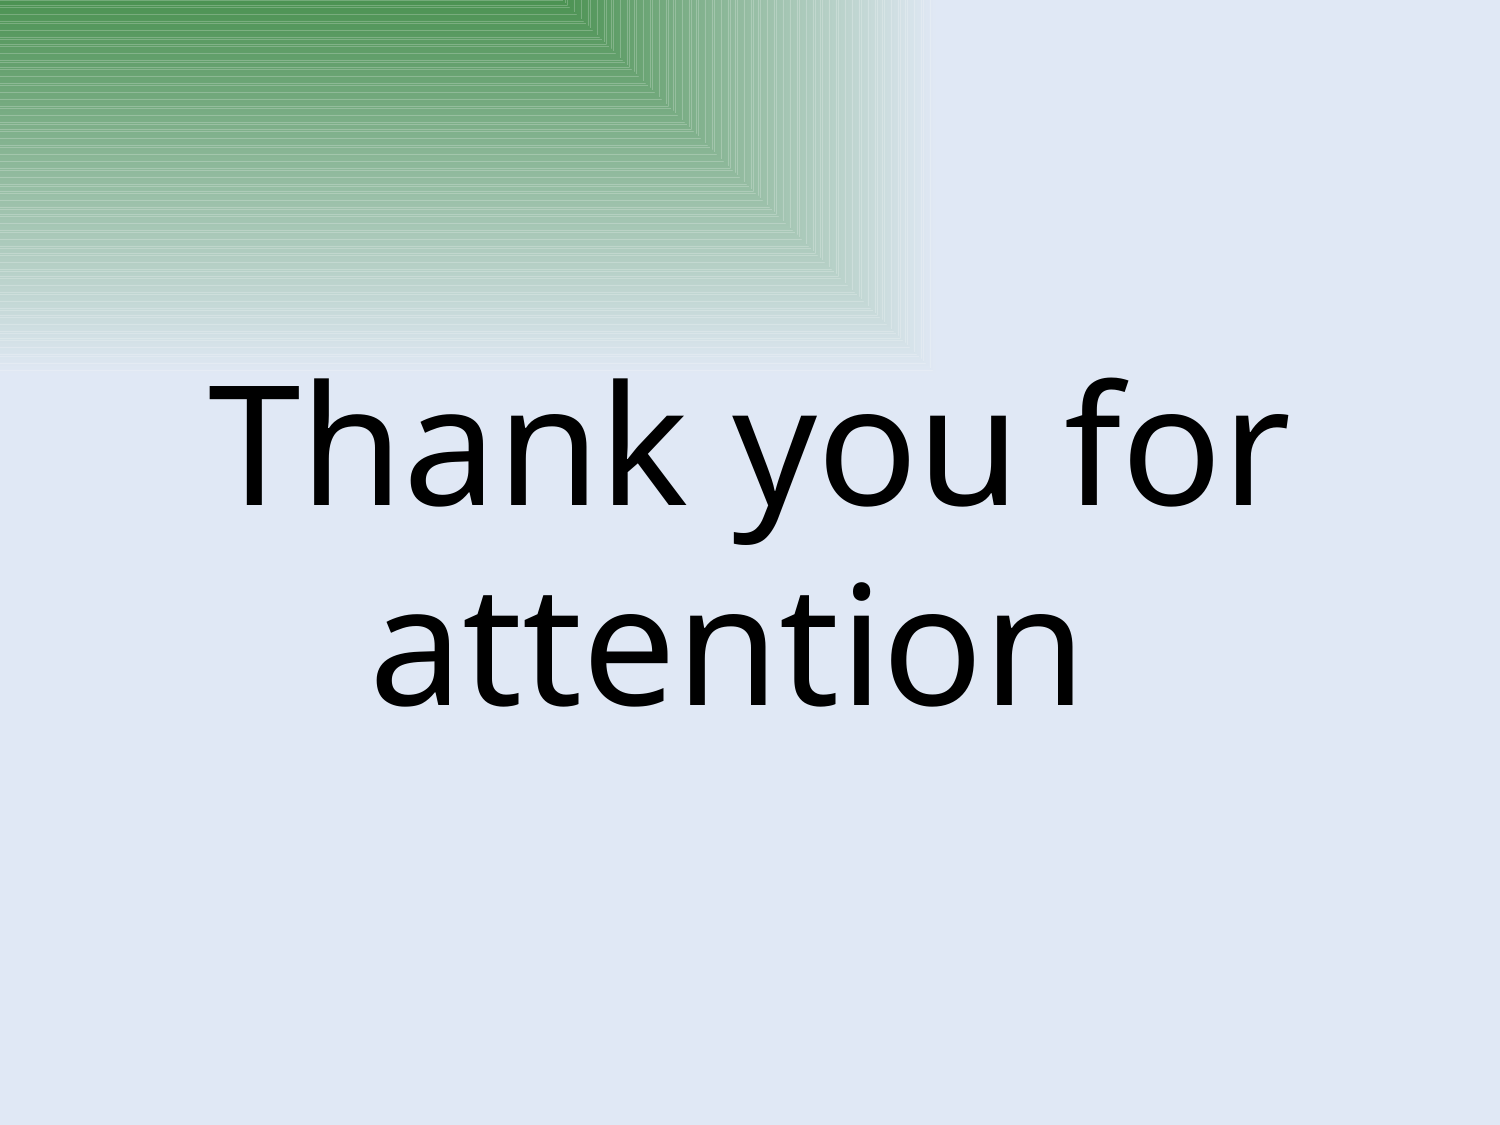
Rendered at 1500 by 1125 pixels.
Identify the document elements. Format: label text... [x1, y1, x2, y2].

title Thank you for attention [75, 45, 1425, 233]
